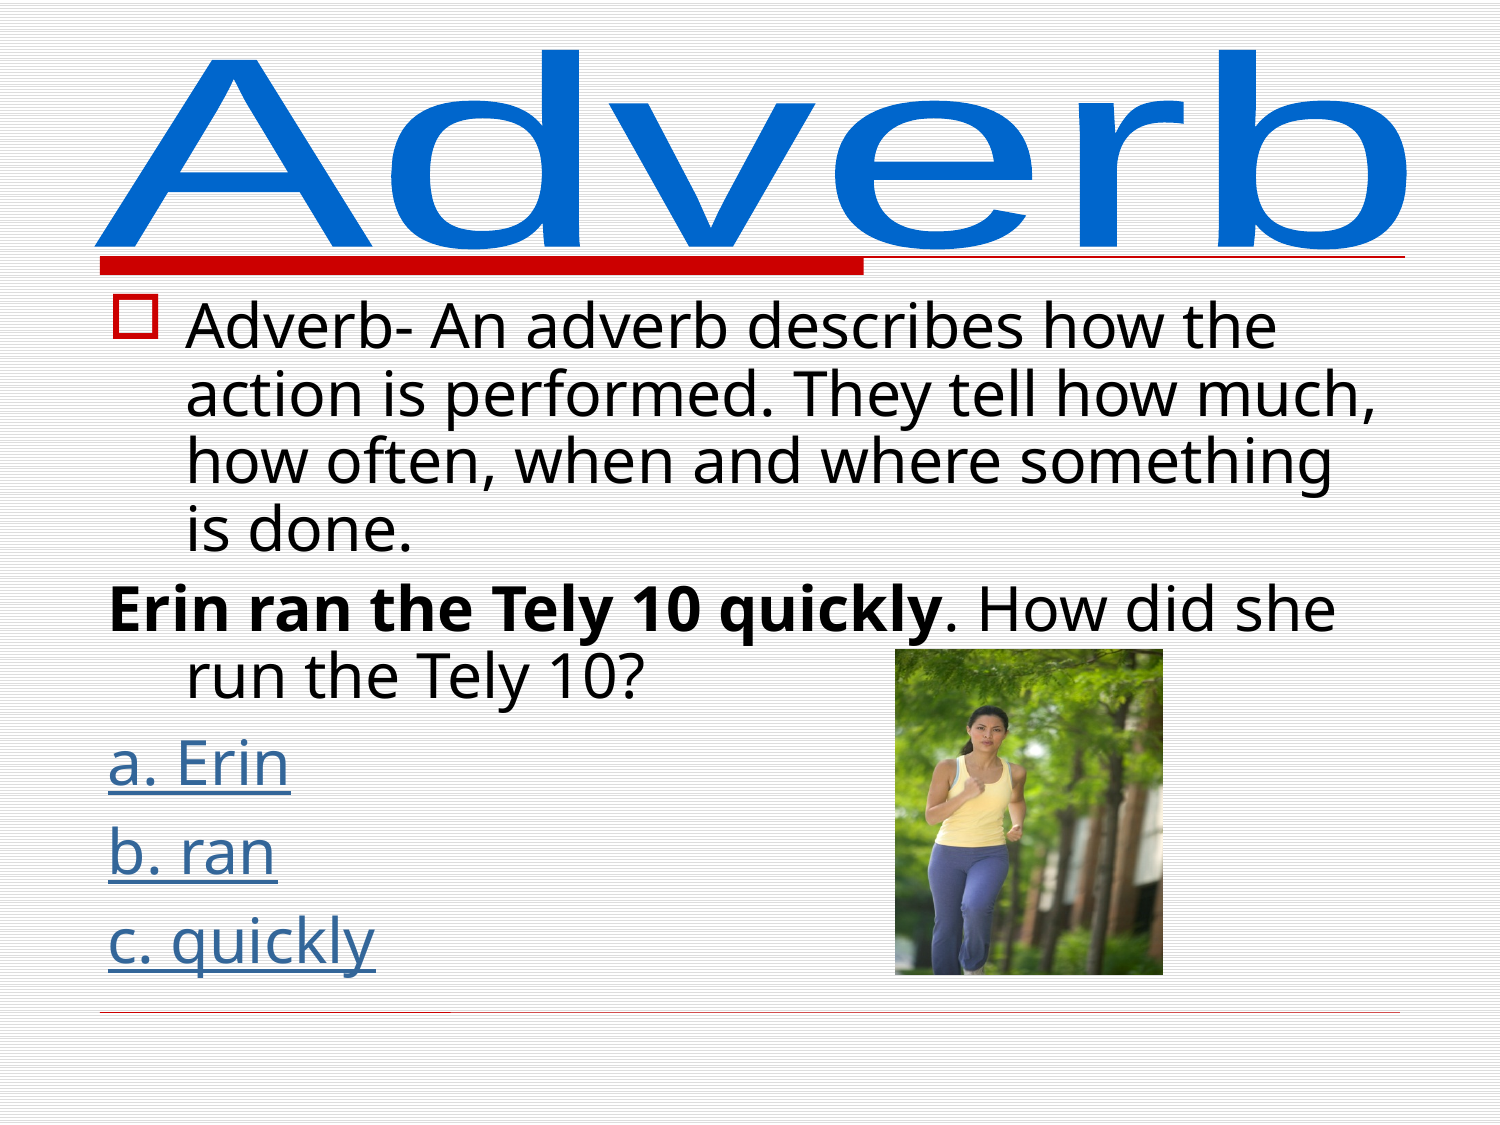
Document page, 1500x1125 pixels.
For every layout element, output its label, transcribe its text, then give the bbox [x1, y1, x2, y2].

picture [895, 649, 1163, 976]
list Adverb- An adverb describes how the action is performed. They tell how much, how often, when and where something is done. Erin ran the Tely 10 quickly. How did she run the Tely 10? a. Erin b. ran c. quickly [92, 287, 1406, 988]
